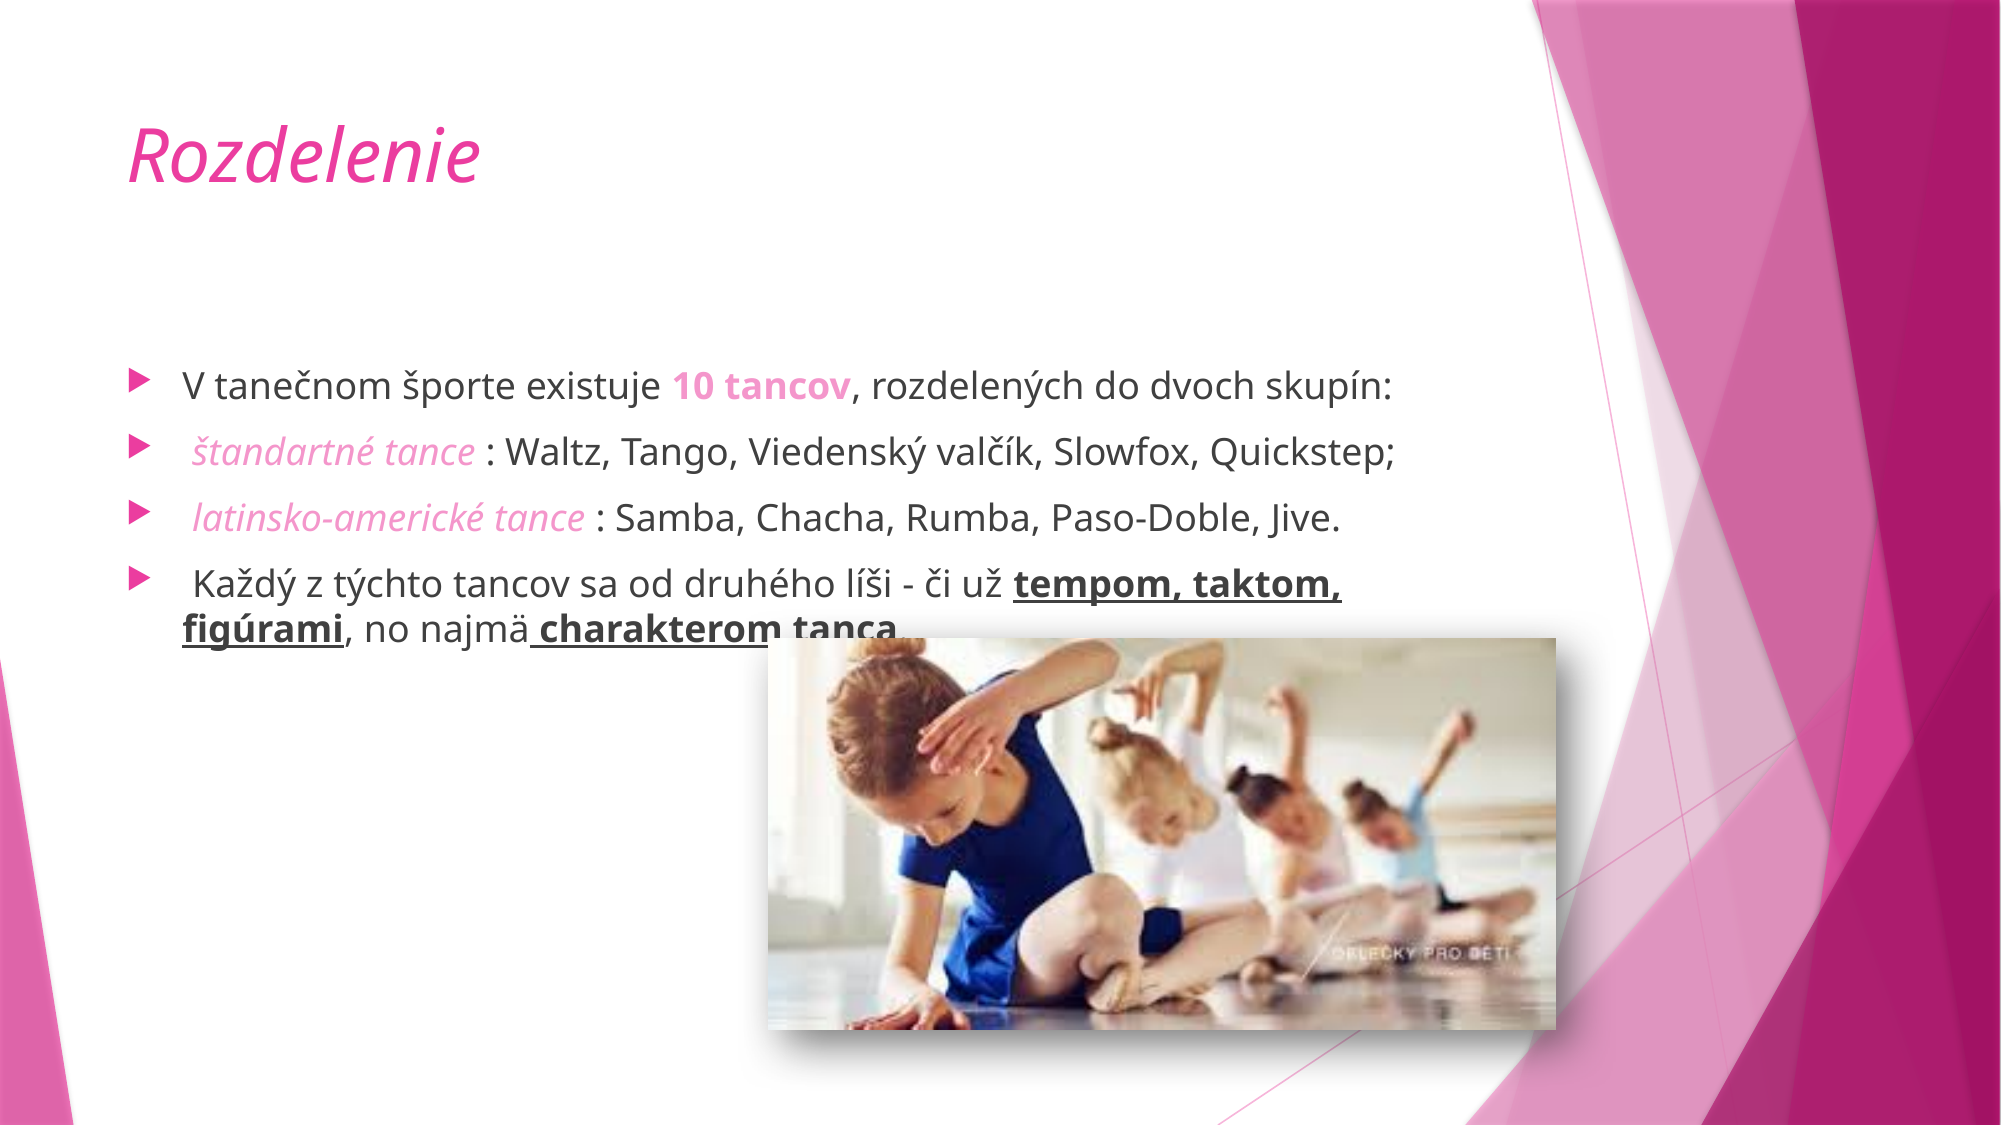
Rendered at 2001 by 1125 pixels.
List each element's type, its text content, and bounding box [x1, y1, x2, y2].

list V tanečnom športe existuje 10 tancov, rozdelených do dvoch skupín: štandartné tance : Waltz, Tango, Viedenský valčík, Slowfox, Quickstep; latinsko-americké tance : Samba, Chacha, Rumba, Paso-Doble, Jive. Každý z týchto tancov sa od druhého líši - či už tempom, taktom, figúrami, no najmä charakterom tanca. [111, 354, 1522, 992]
picture [767, 638, 1556, 1031]
title Rozdelenie [111, 99, 1522, 317]
